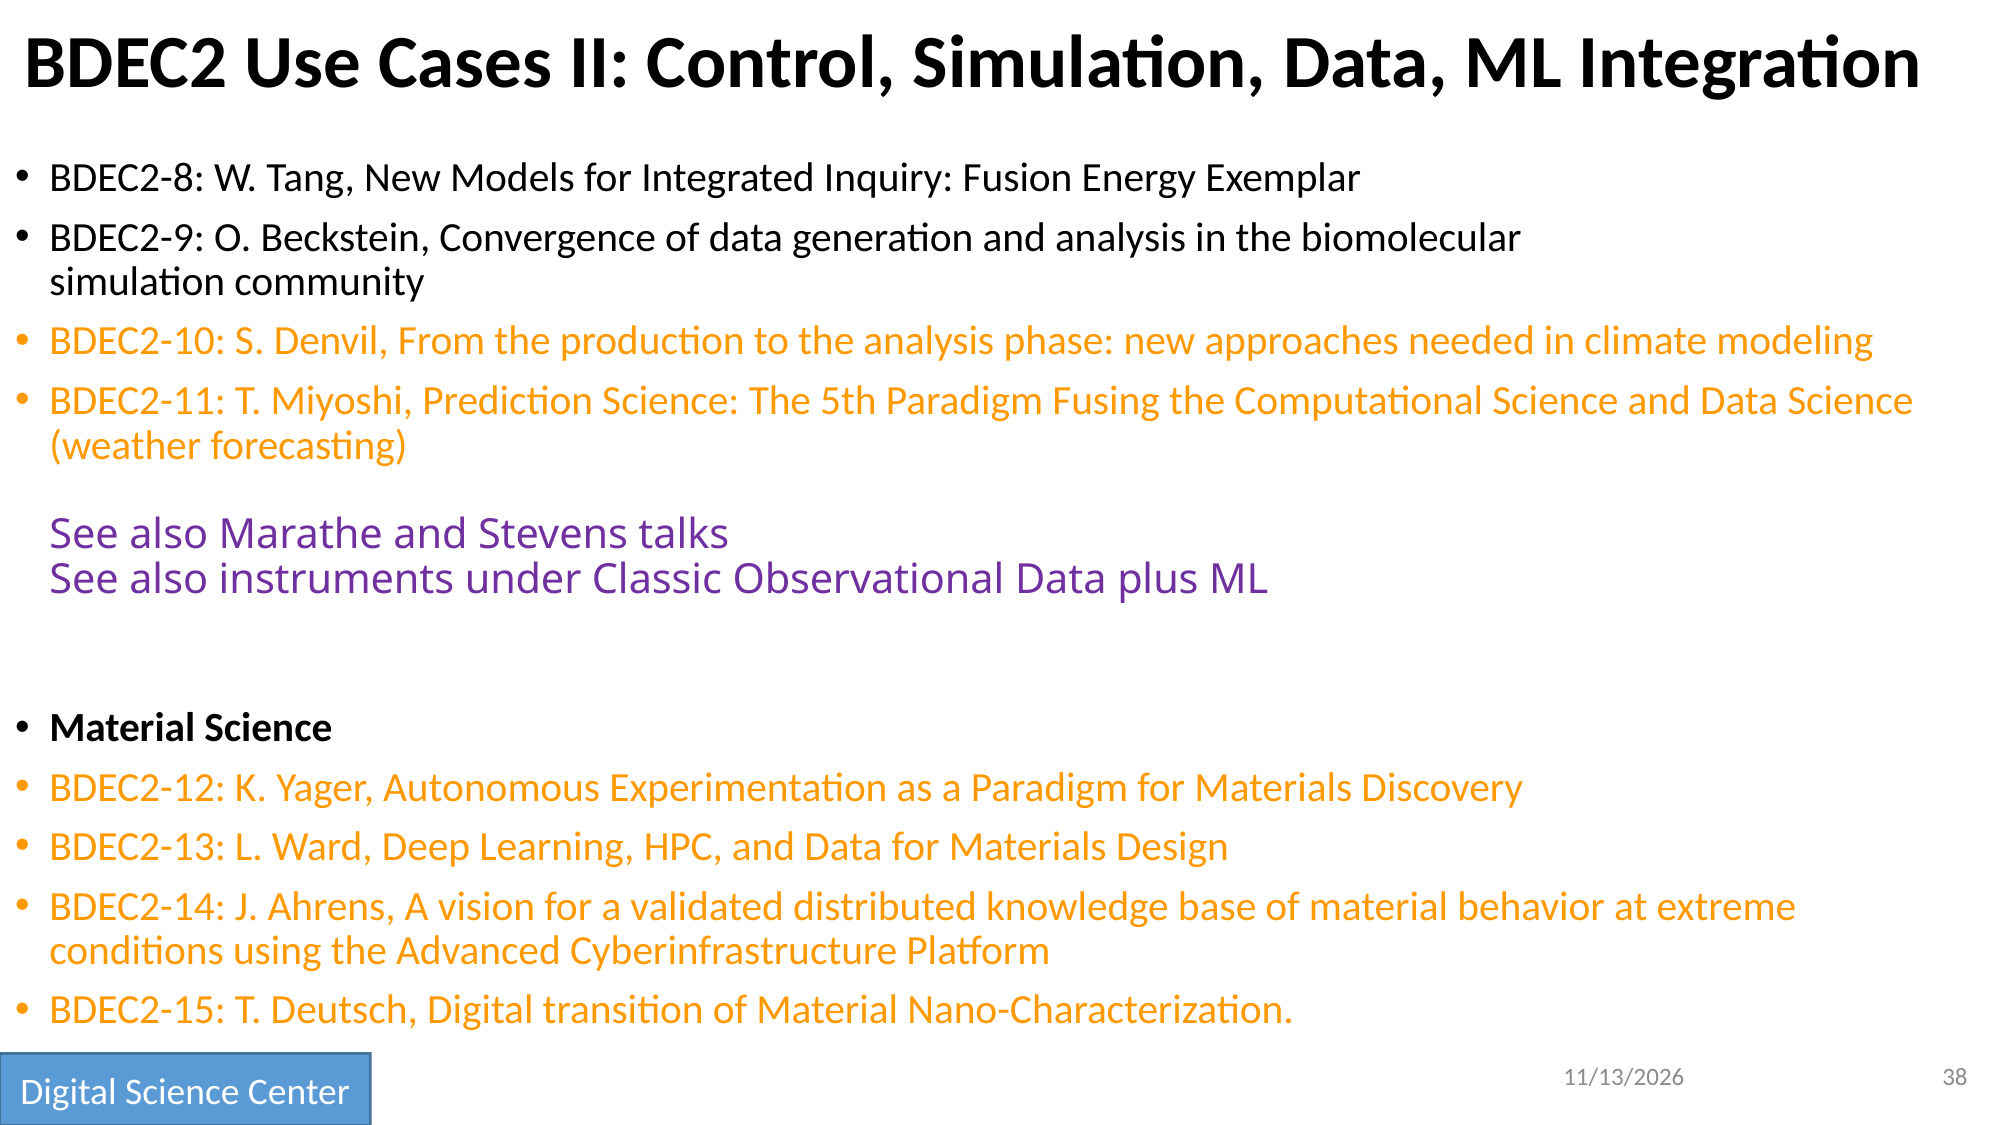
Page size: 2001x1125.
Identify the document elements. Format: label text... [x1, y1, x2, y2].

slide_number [1548, 1045, 1761, 1105]
list BDEC2-8: W. Tang, New Models for Integrated Inquiry: Fusion Energy Exemplar BDEC2-9: O. Beckstein, Convergence of data generation and analysis in the biomolecular simulation community BDEC2-10: S. Denvil, From the production to the analysis phase: new approaches needed in climate modeling BDEC2-11: T. Miyoshi, Prediction Science: The 5th Paradigm Fusing the Computational Science and Data Science (weather forecasting) See also Marathe and Stevens talks See also instruments under Classic Observational Data plus ML Material Science BDEC2-12: K. Yager, Autonomous Experimentation as a Paradigm for Materials Discovery BDEC2-13: L. Ward, Deep Learning, HPC, and Data for Materials Design BDEC2-14: J. Ahrens, A vision for a validated distributed knowledge base of material behavior at extreme conditions using the Advanced Cyberinfrastructure Platform BDEC2-15: T. Deutsch, Digital transition of Material Nano-Characterization. [0, 148, 1991, 1046]
slide_number 38 [1803, 1045, 1983, 1105]
title BDEC2 Use Cases II: Control, Simulation, Data, ML Integration [9, 3, 1990, 124]
